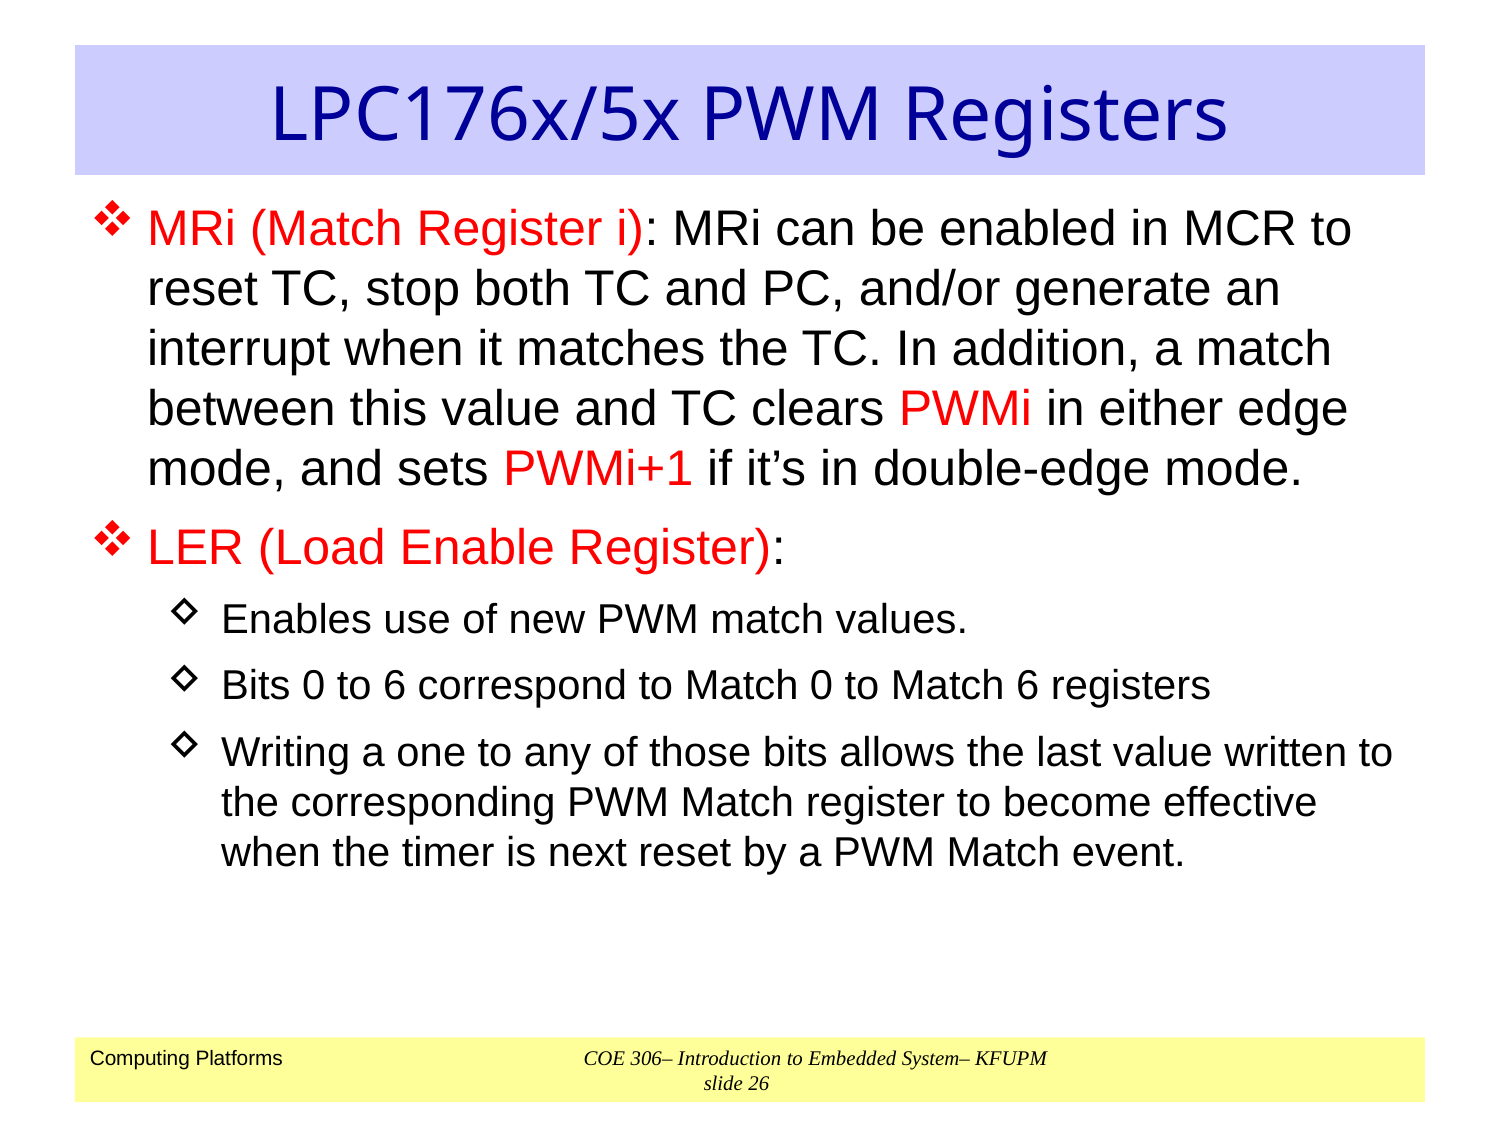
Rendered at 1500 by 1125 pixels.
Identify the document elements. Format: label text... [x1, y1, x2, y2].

list MRi (Match Register i): MRi can be enabled in MCR to reset TC, stop both TC and PC, and/or generate an interrupt when it matches the TC. In addition, a match between this value and TC clears PWMi in either edge mode, and sets PWMi+1 if it’s in double-edge mode. LER (Load Enable Register): Enables use of new PWM match values. Bits 0 to 6 correspond to Match 0 to Match 6 registers Writing a one to any of those bits allows the last value written to the corresponding PWM Match register to become effective when the timer is next reset by a PWM Match event. [75, 187, 1425, 1032]
title LPC176x/5x PWM Registers [75, 45, 1425, 175]
